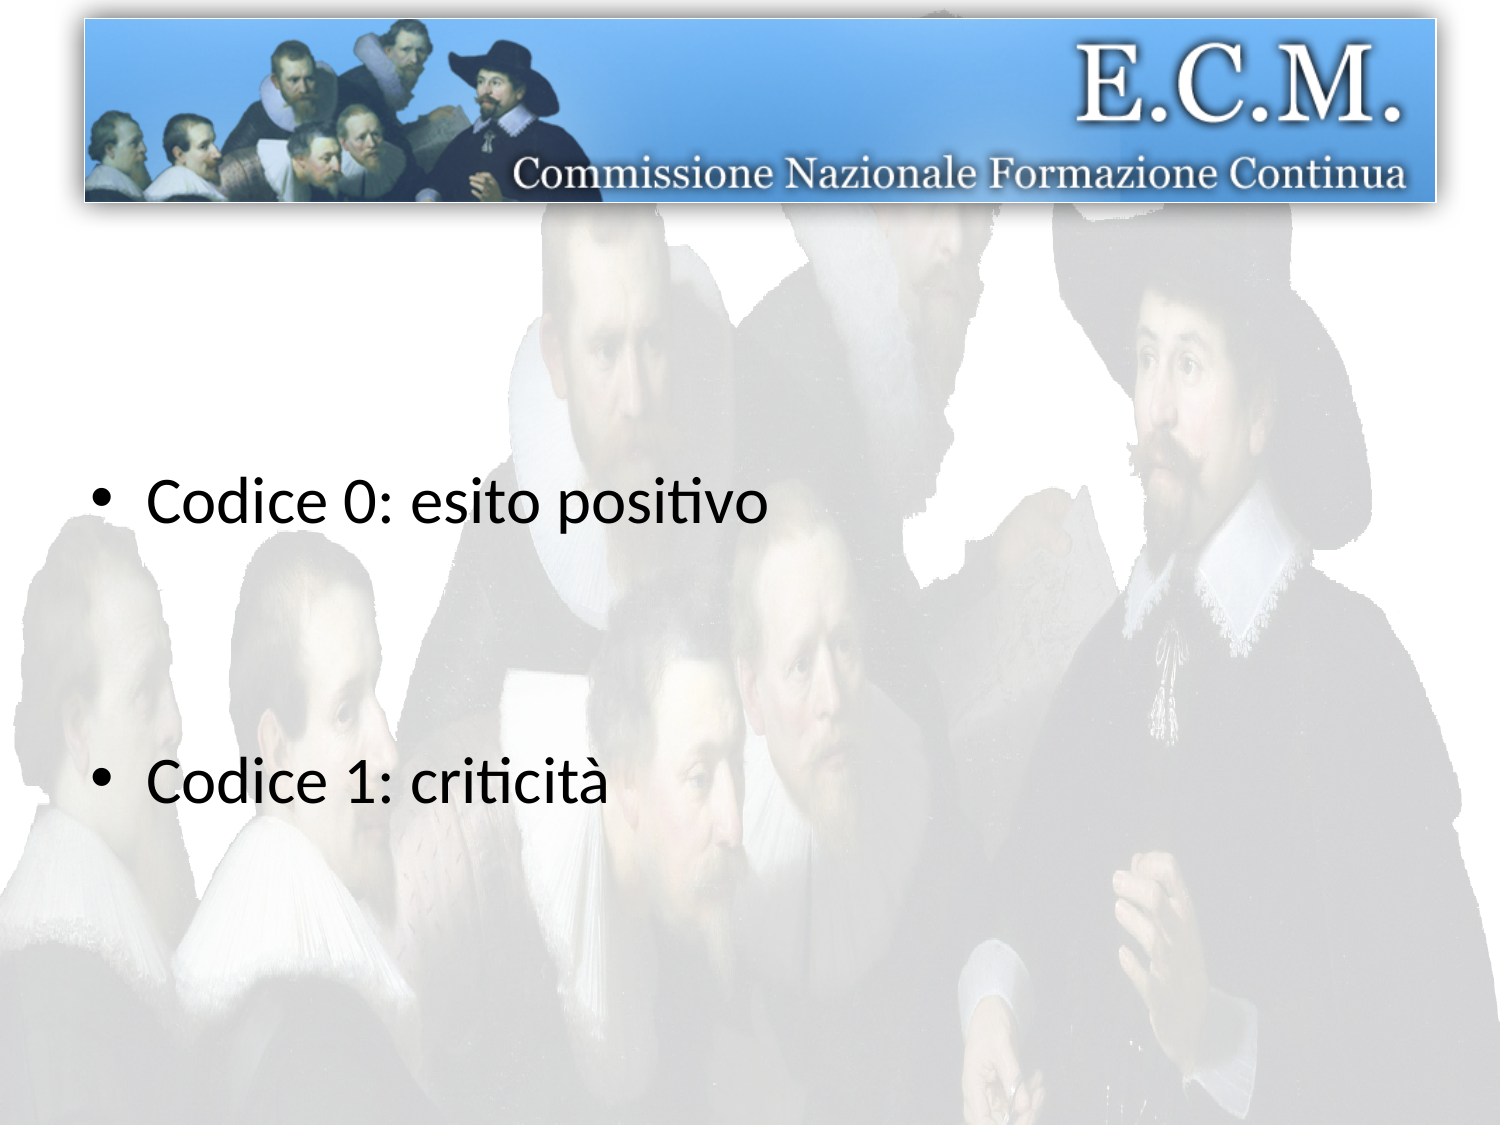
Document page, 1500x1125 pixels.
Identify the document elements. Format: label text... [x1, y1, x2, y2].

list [84, 18, 1436, 203]
list Codice 0: esito positivo Codice 1: criticità [74, 262, 1426, 1006]
